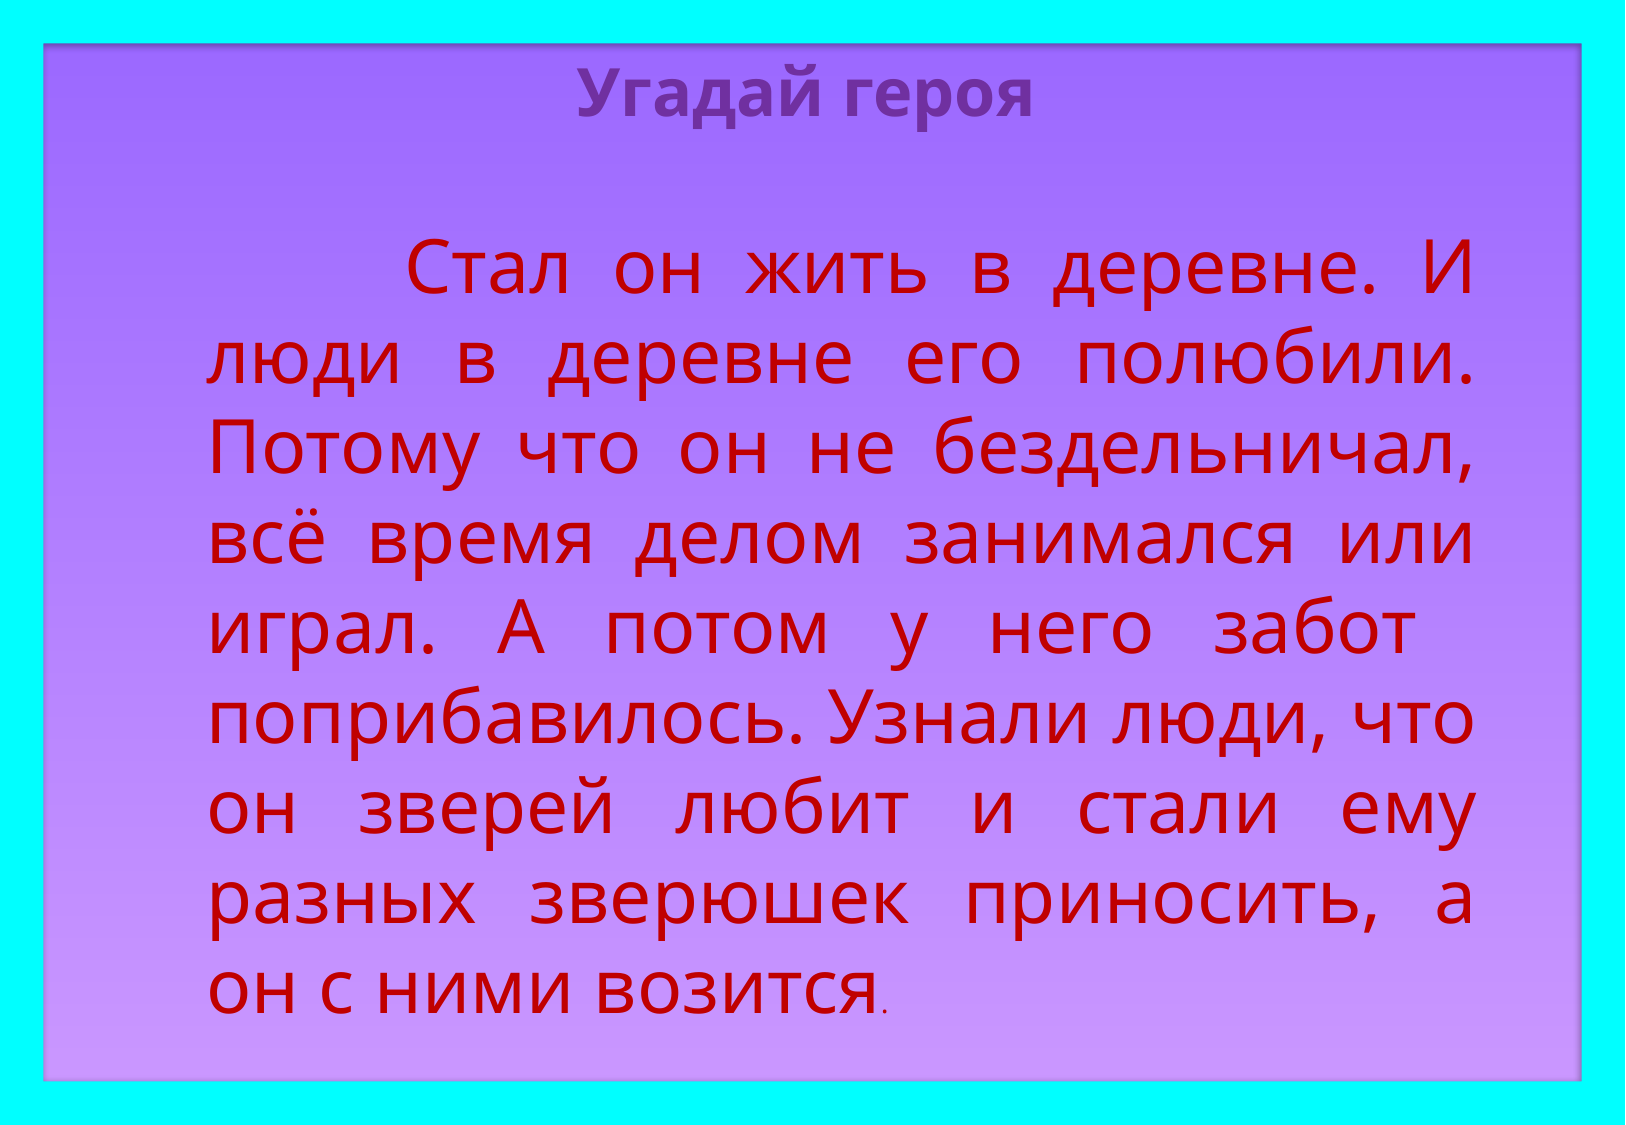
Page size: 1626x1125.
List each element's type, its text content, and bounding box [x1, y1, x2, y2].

text_box Угадай героя [44, 42, 1568, 138]
text_box Стал он жить в деревне. И люди в деревне его полюбили. Потому что он не бездельничал, всё время делом занимался или играл. А потом у него забот поприбавилось. Узнали люди, что он зверей любит и стали ему разных зверюшек приносить, а он с ними возится. [191, 210, 1493, 1036]
text_box [0, 0, 1625, 1125]
